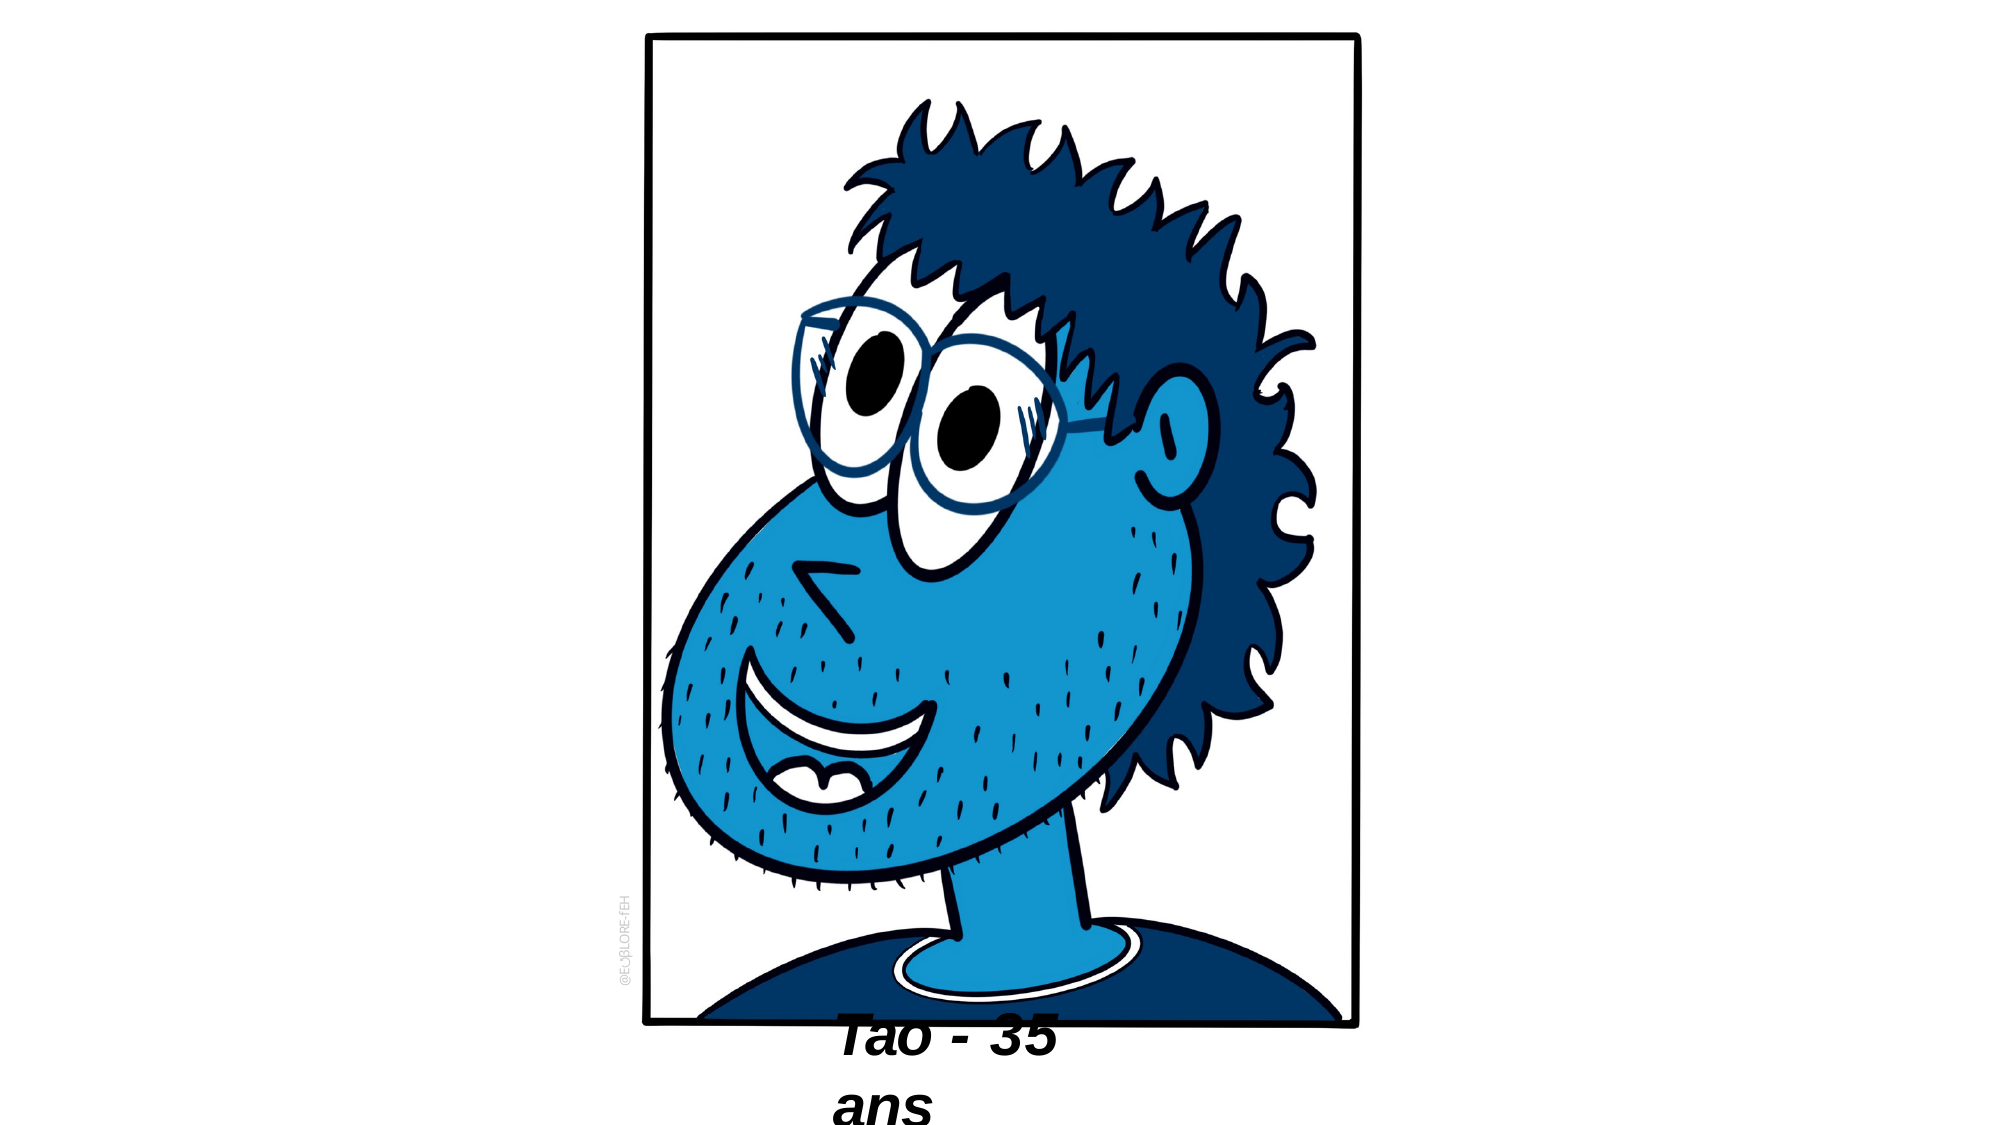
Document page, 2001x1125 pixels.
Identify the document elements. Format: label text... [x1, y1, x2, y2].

picture [639, 29, 1364, 1032]
text_box @E⭯βLORE-fEH [617, 891, 633, 989]
title Tao - 35 ans [831, 1032, 1169, 1125]
